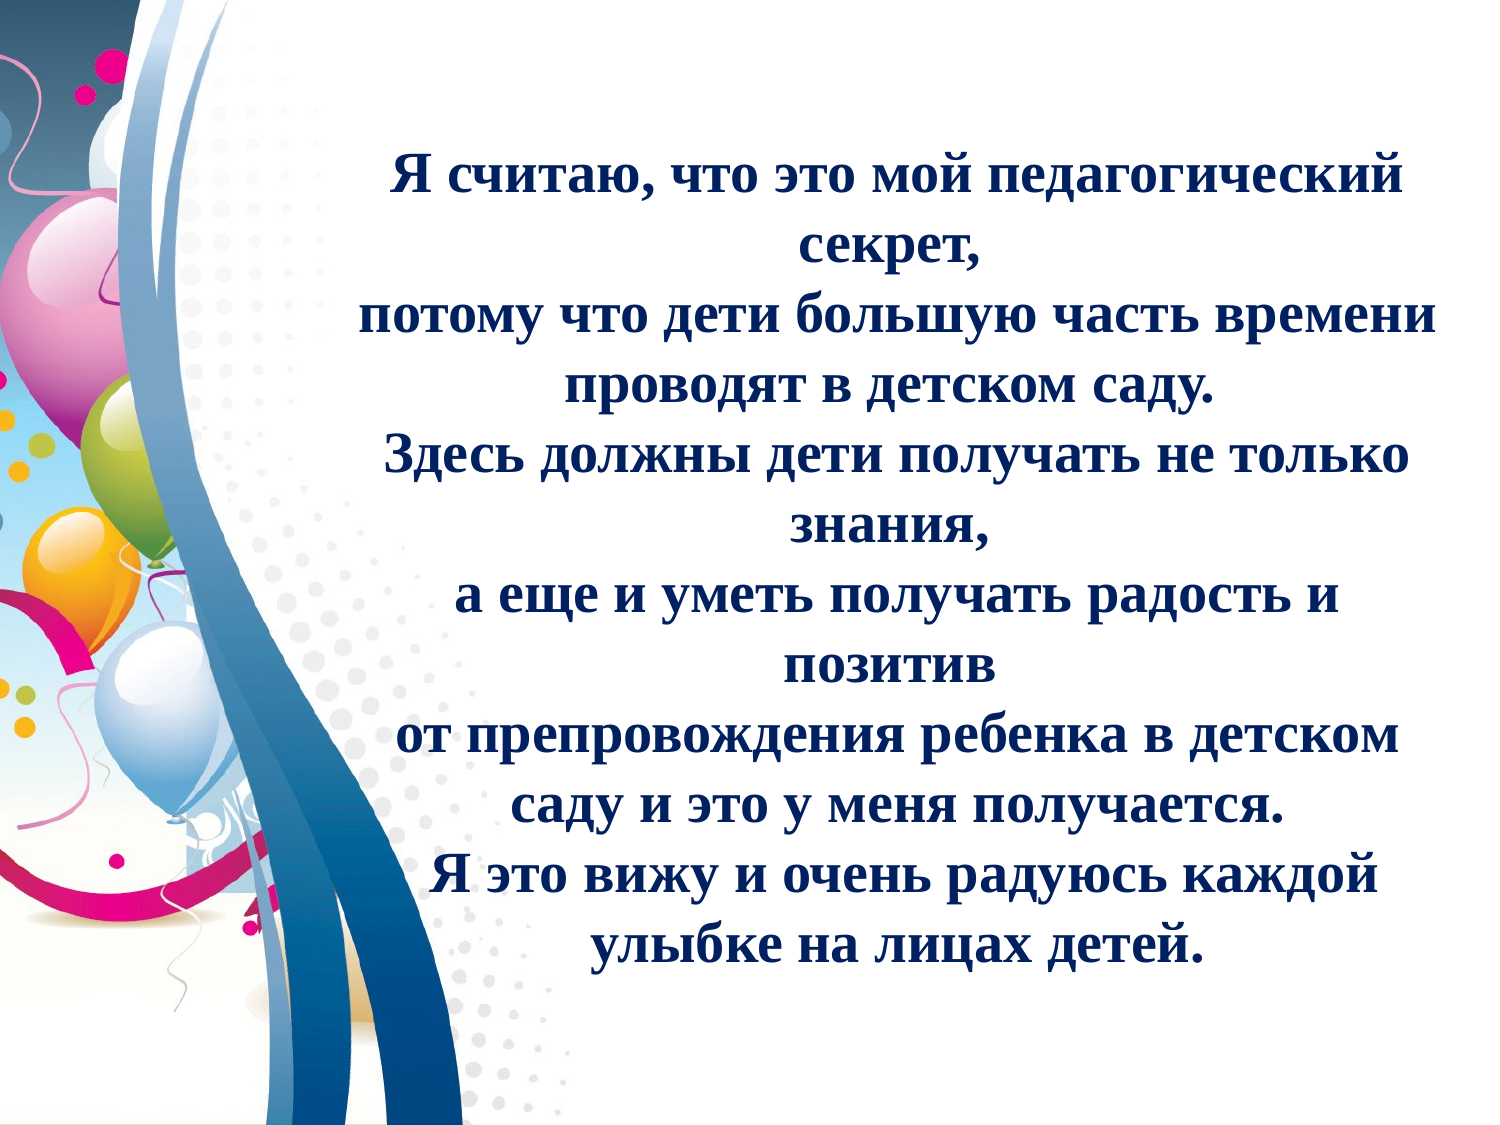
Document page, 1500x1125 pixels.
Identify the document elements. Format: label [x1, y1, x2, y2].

list [0, 0, 1500, 1125]
